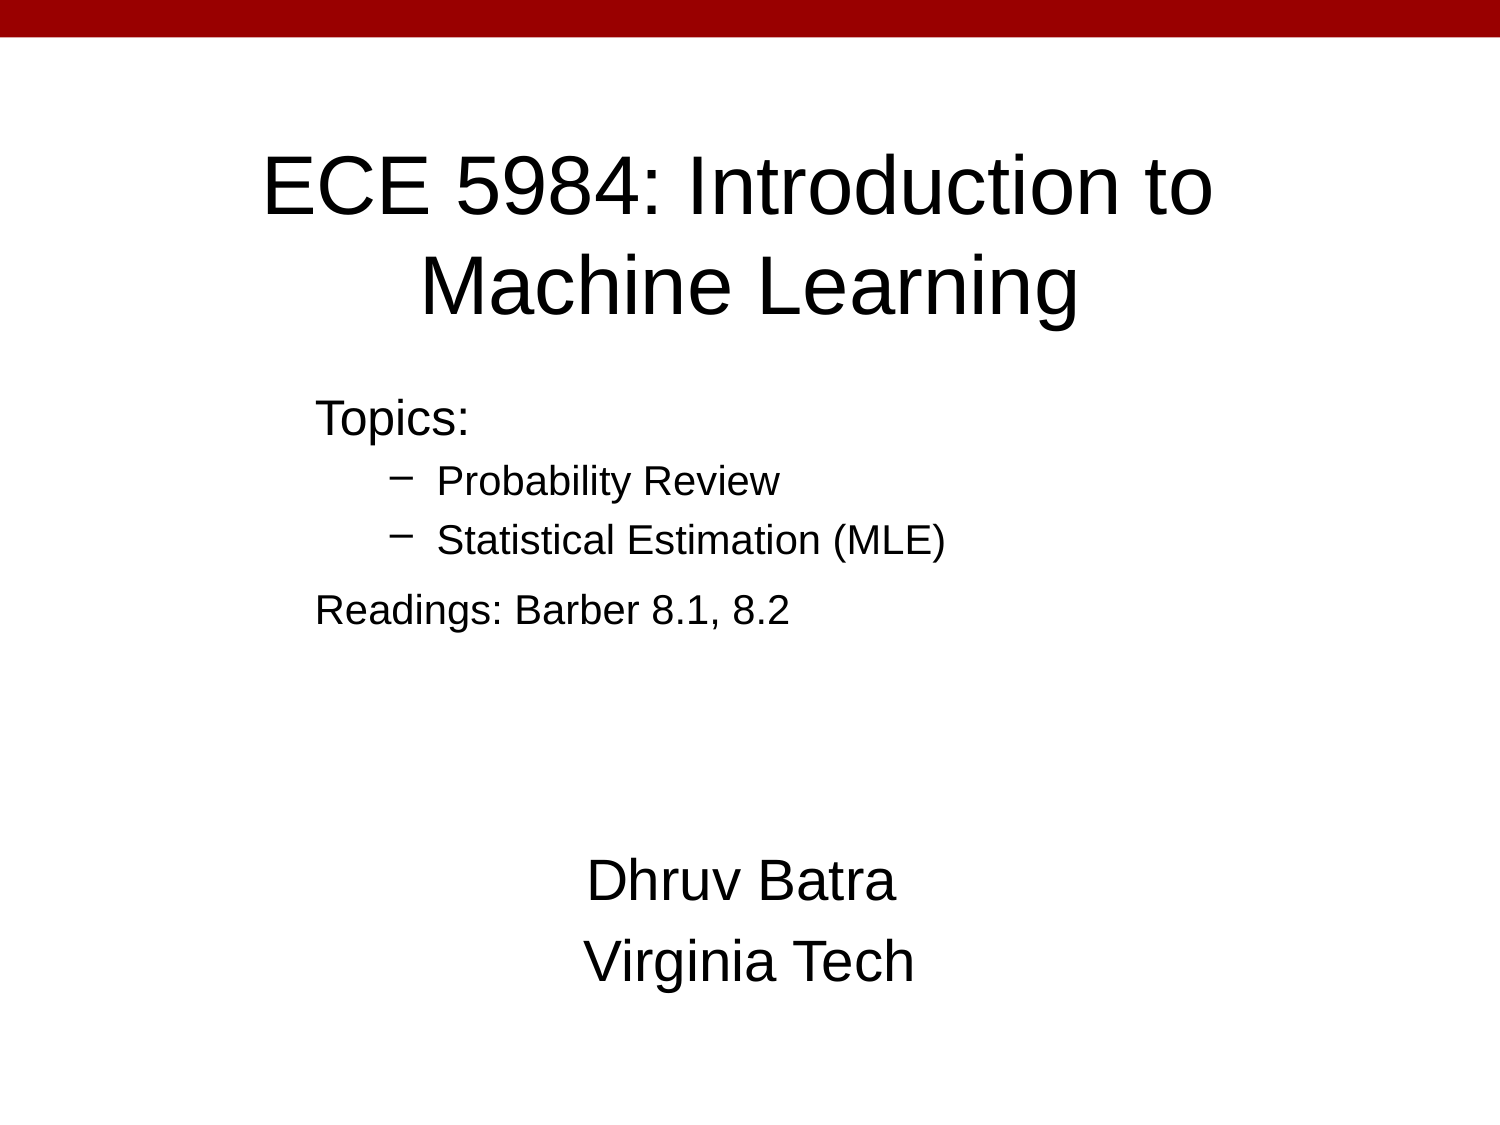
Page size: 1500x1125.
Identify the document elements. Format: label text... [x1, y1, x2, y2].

text_box Topics: Probability Review Statistical Estimation (MLE) Readings: Barber 8.1, 8.2 [299, 378, 1438, 641]
title ECE 5984: Introduction to Machine Learning [112, 137, 1388, 326]
subtitle Dhruv Batra Virginia Tech [0, 762, 1500, 1051]
